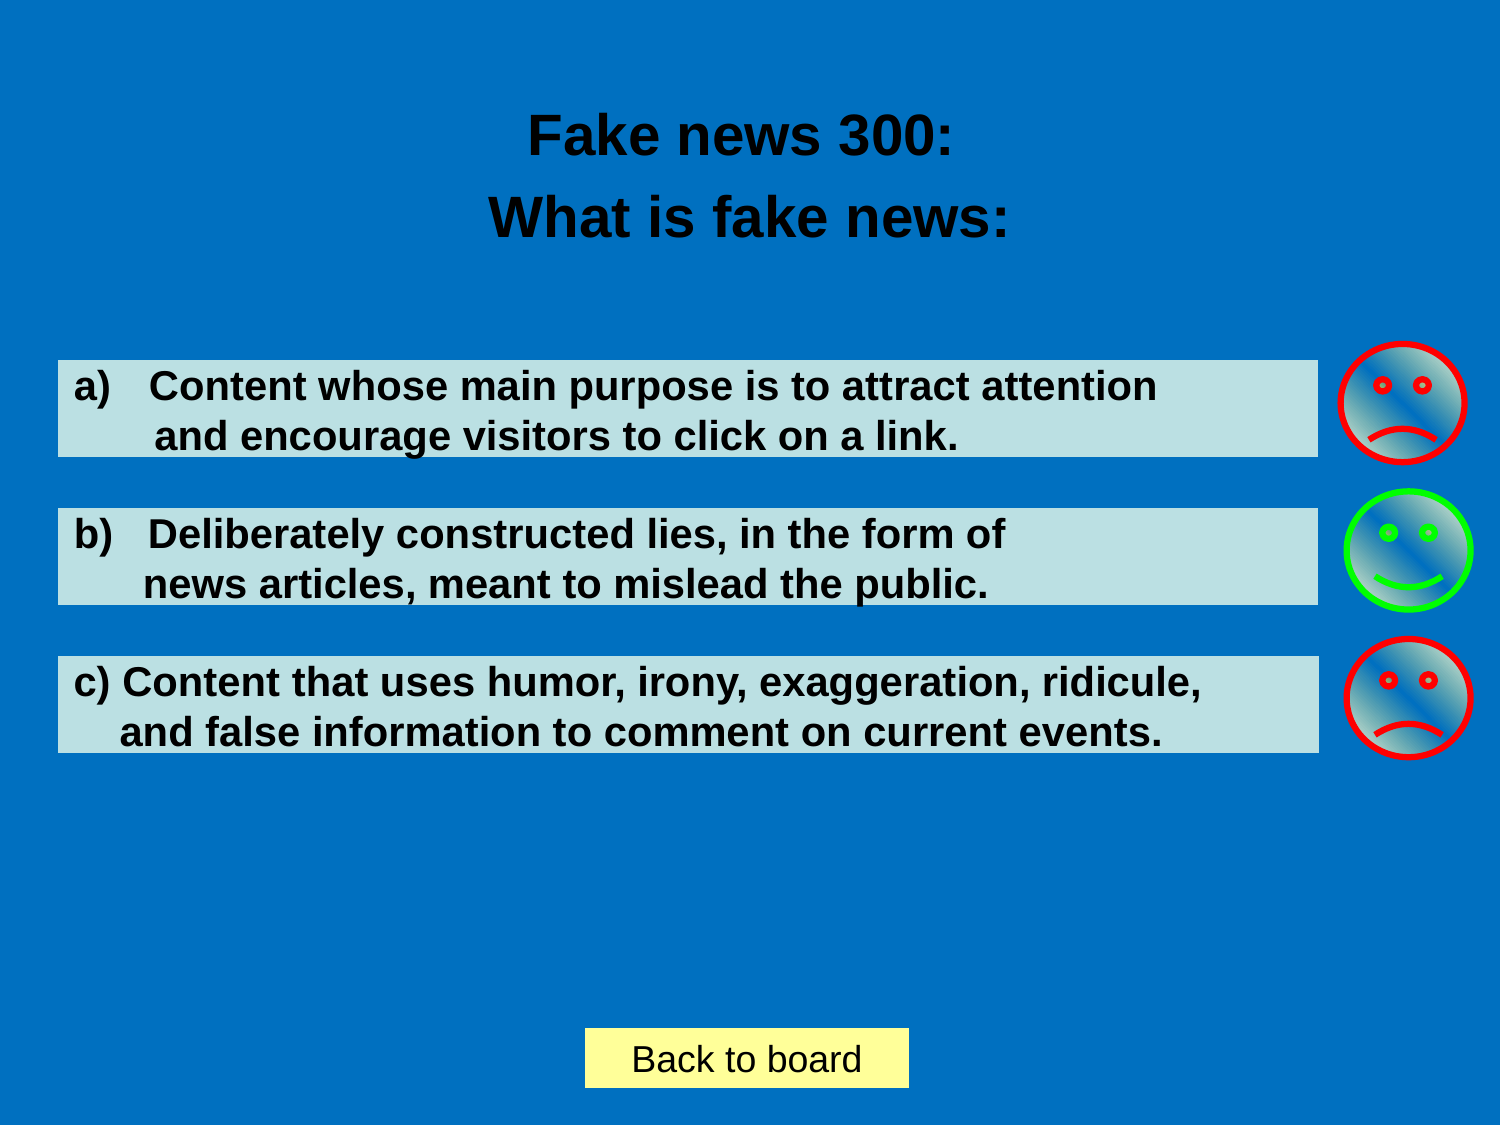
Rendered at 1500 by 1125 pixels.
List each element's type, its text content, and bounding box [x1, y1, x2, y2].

text_box Content whose main purpose is to attract attention and encourage visitors to click on a link. [59, 361, 1317, 457]
text_box [1346, 638, 1471, 758]
text_box [1346, 491, 1471, 610]
text_box Fake news 300: What is fake news: [0, 90, 1500, 203]
text_box [1340, 343, 1465, 463]
text_box Back to board [584, 1027, 910, 1089]
text_box c) Content that uses humor, irony, exaggeration, ridicule, and false information to comment on current events. [58, 657, 1319, 752]
text_box b) Deliberately constructed lies, in the form of news articles, meant to mislead the public. [59, 509, 1317, 604]
